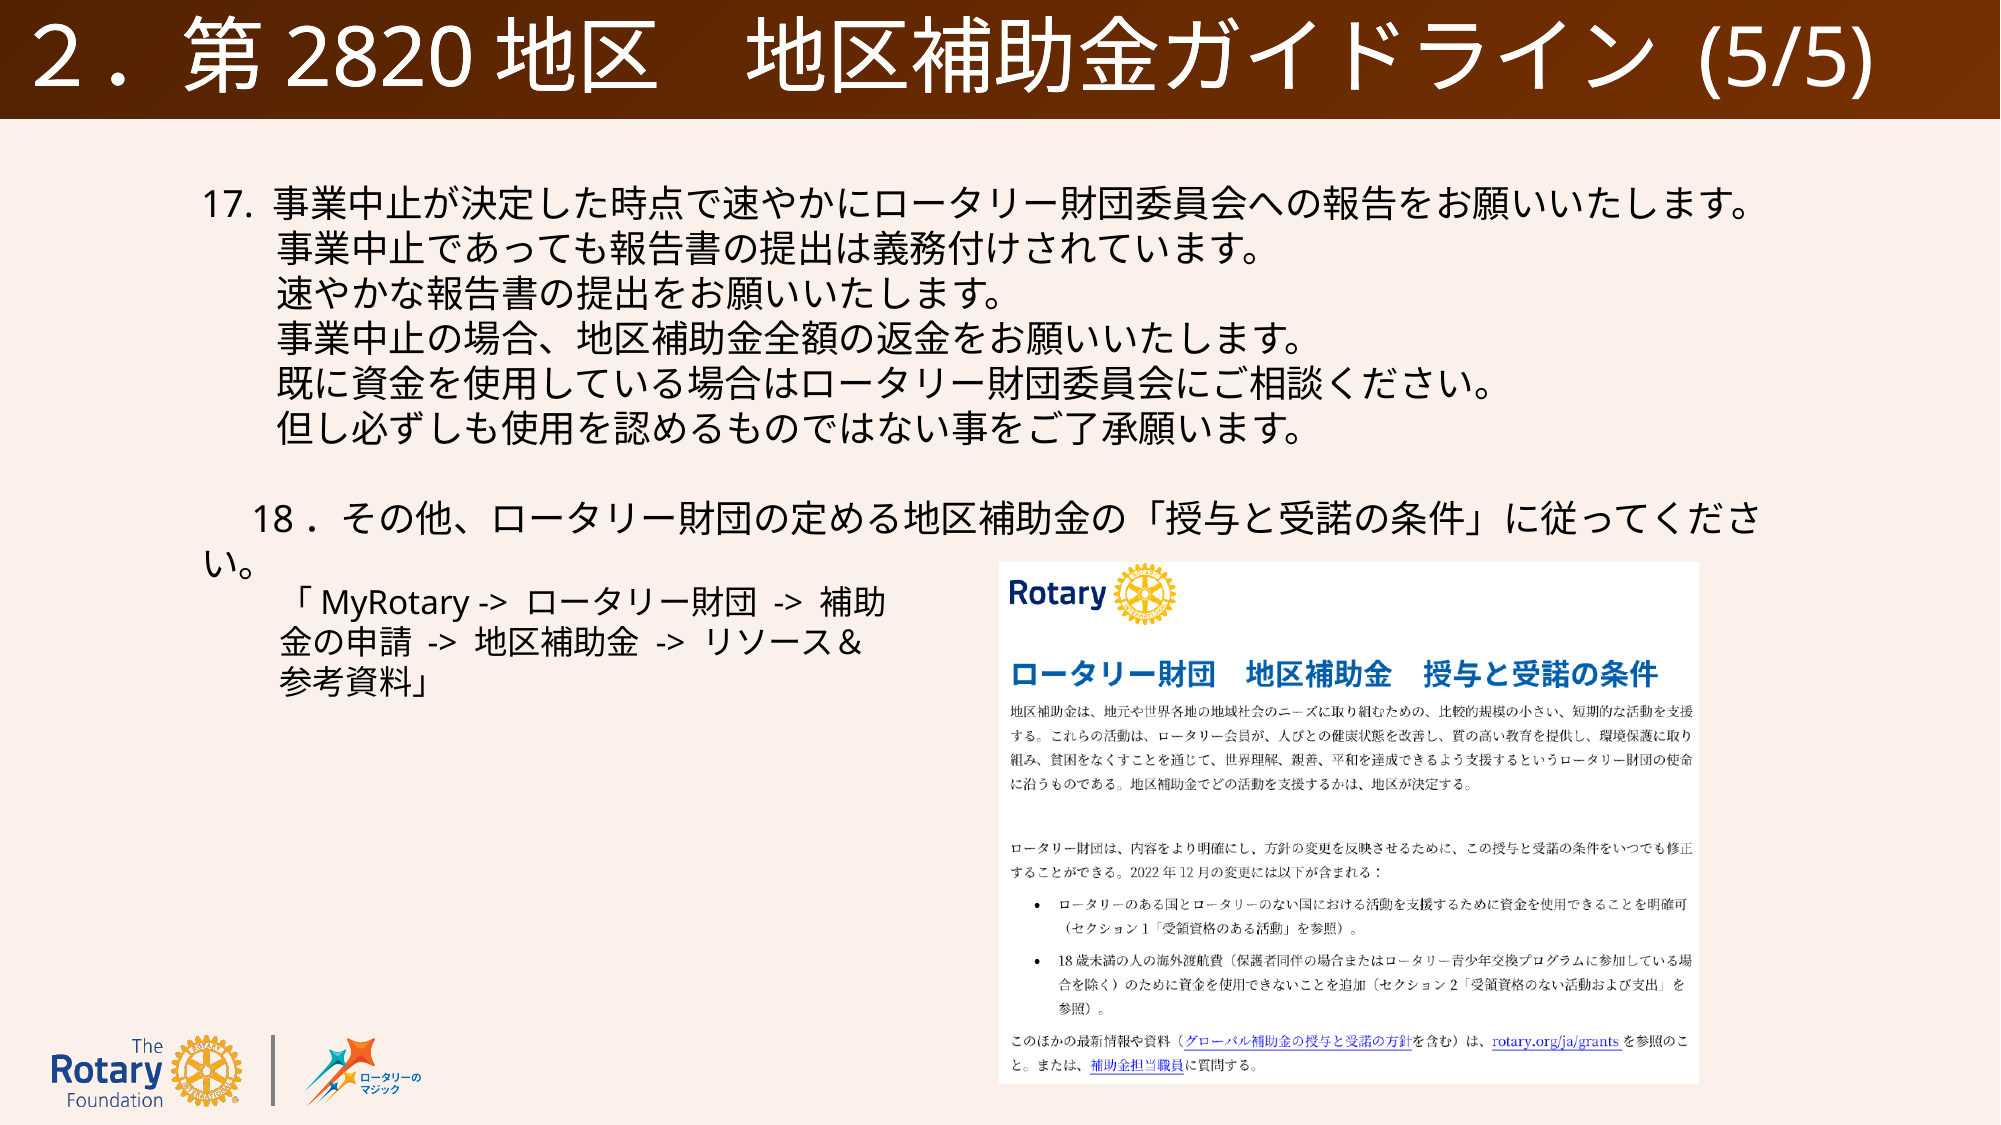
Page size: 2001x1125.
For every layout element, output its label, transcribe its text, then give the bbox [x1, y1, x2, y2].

picture [999, 562, 1699, 1084]
text_box 17. 事業中止が決定した時点で速やかにロータリー財団委員会への報告をお願いいたします。 事業中止であっても報告書の提出は義務付けされています。 速やかな報告書の提出をお願いいたします。 事業中止の場合、地区補助金全額の返金をお願いいたします。 既に資金を使用している場合はロータリー財団委員会にご相談ください。 但し必ずしも使用を認めるものではない事をご了承願います。 18．その他、ロータリー財団の定める地区補助金の「授与と受諾の条件」に従ってください。 [186, 172, 1814, 593]
picture [304, 1038, 421, 1107]
picture [52, 1035, 242, 1107]
text_box 「MyRotary -> ロータリー財団 -> 補助金の申請 -> 地区補助金 -> リソース＆参考資料」 [264, 573, 914, 709]
text_box ２．第2820地区 地区補助金ガイドライン (5/5) [0, 0, 2000, 119]
